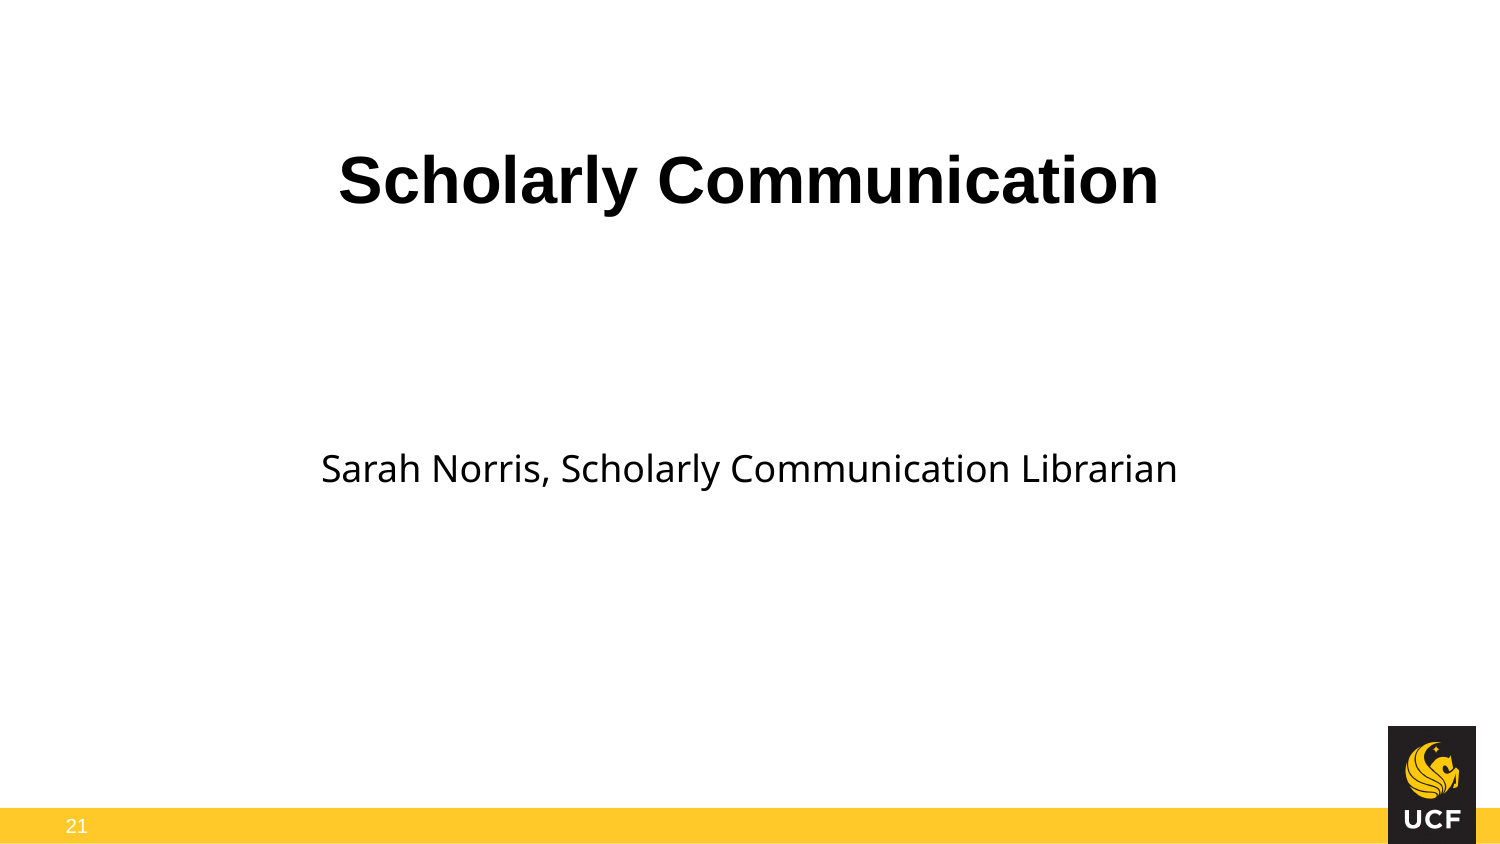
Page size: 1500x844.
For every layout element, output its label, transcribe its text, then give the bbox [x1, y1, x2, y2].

picture [1388, 726, 1476, 844]
slide_number 21 [0, 808, 104, 843]
title Scholarly Communication [112, 138, 1388, 432]
subtitle Sarah Norris, Scholarly Communication Librarian [187, 443, 1313, 647]
